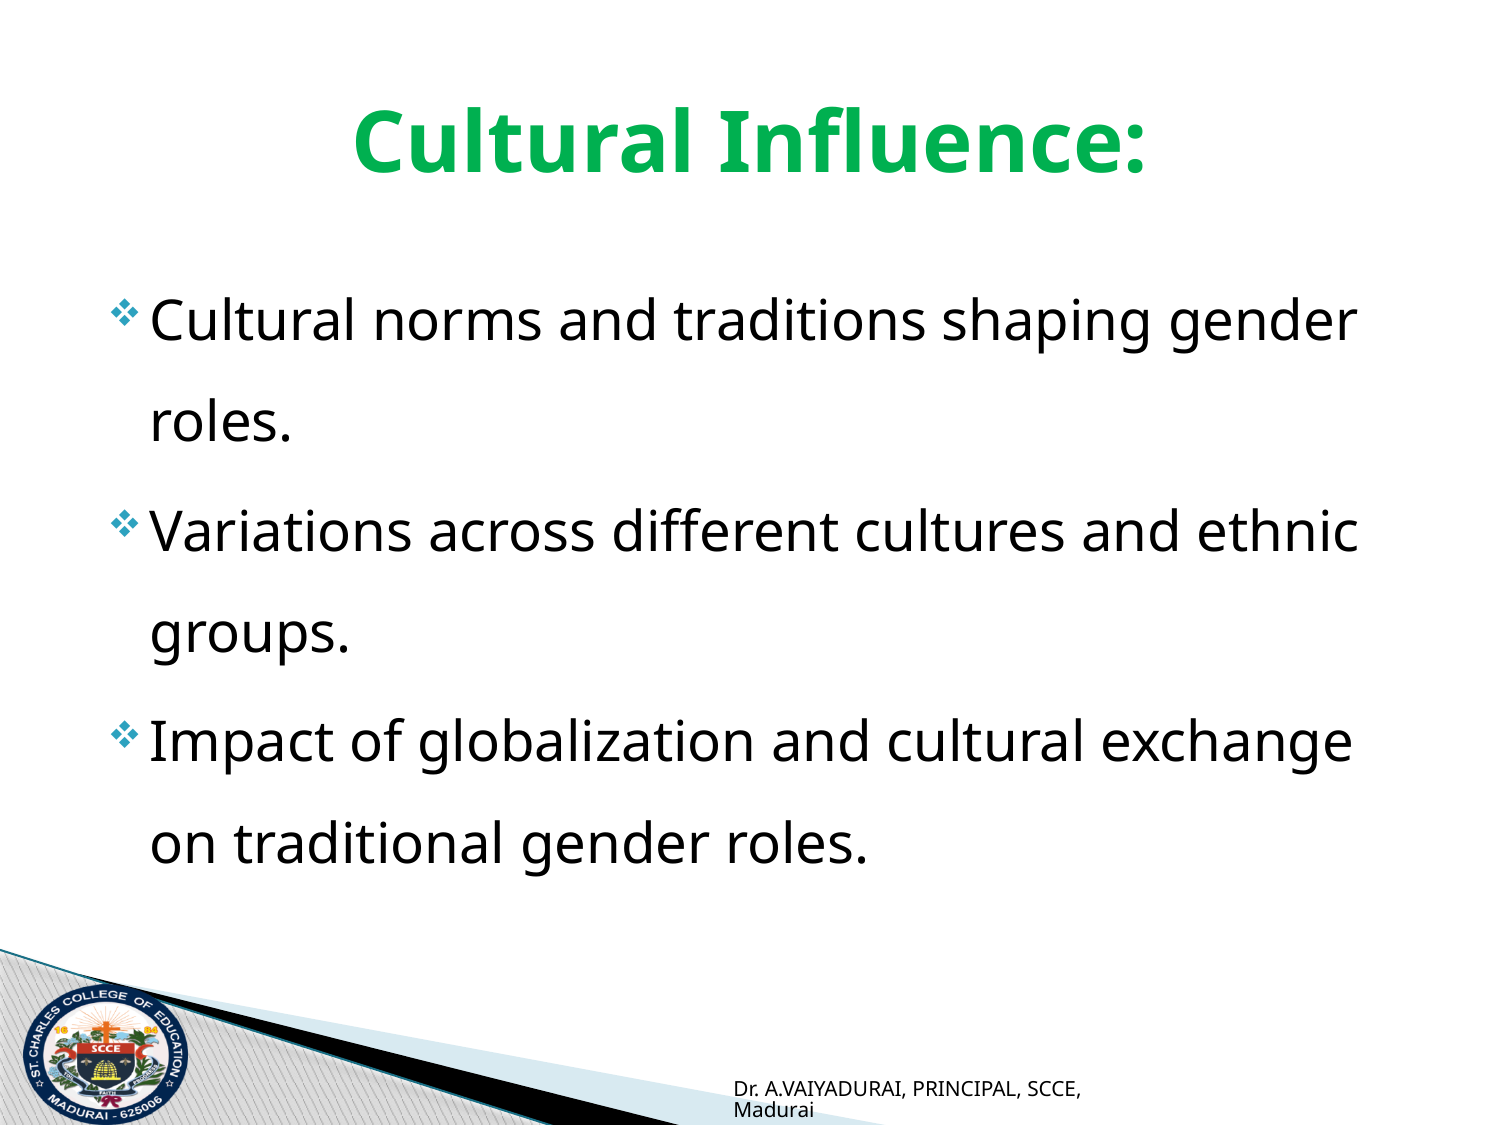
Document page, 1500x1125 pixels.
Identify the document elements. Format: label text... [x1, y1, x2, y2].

footer Dr. A.VAIYADURAI, PRINCIPAL, SCCE, Madurai [718, 1051, 1105, 1112]
list Cultural norms and traditions shaping gender roles. Variations across different cultures and ethnic groups. Impact of globalization and cultural exchange on traditional gender roles. [75, 243, 1425, 986]
picture [23, 984, 188, 1125]
title Cultural Influence: [75, 45, 1425, 233]
